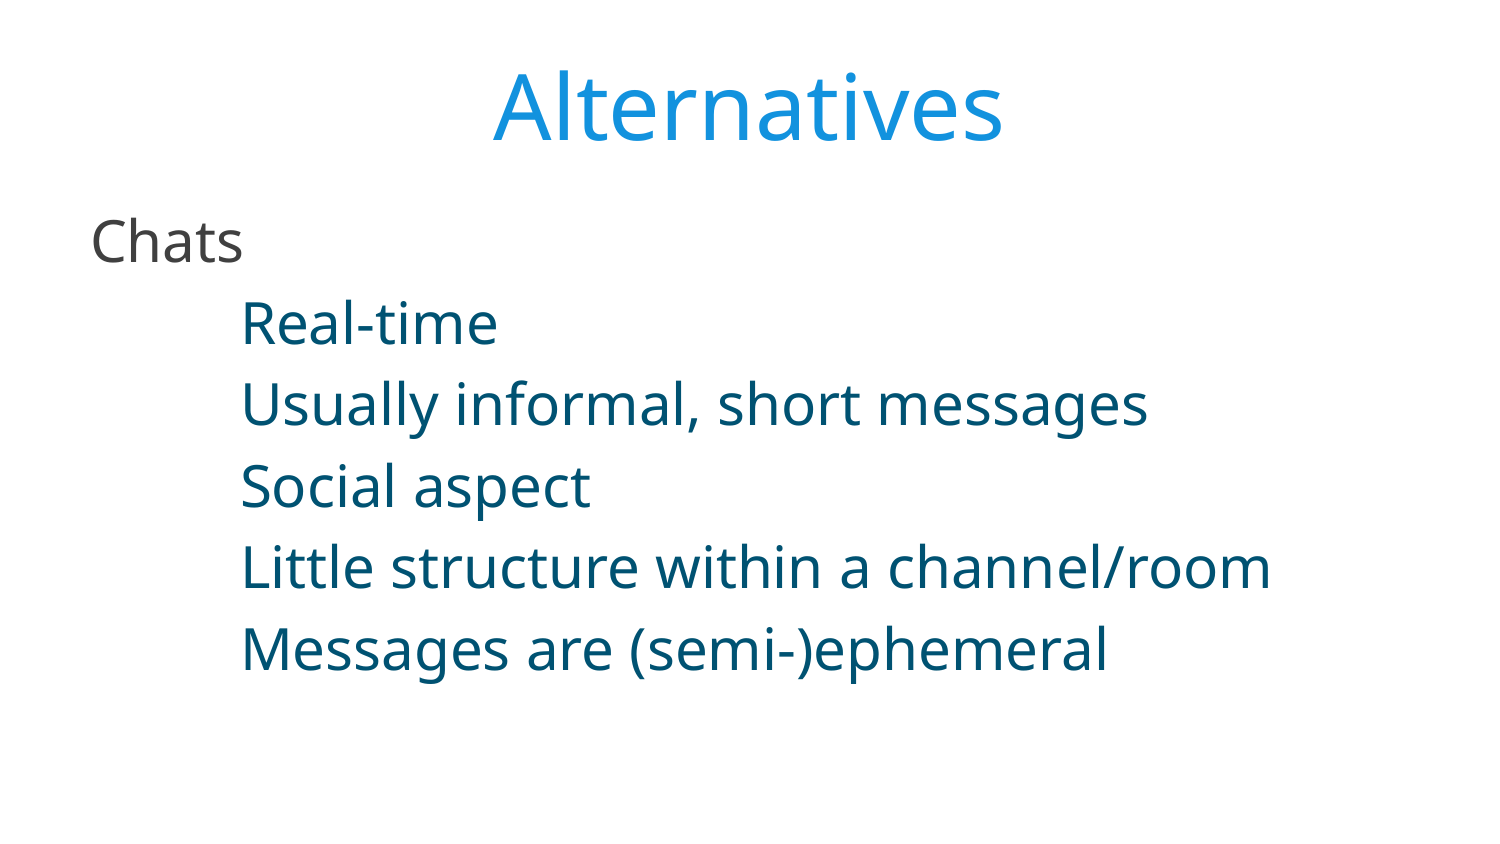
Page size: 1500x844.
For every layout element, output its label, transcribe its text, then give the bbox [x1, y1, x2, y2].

title Alternatives [75, 33, 1425, 175]
list Chats Real-time Usually informal, short messages Social aspect Little structure within a channel/room Messages are (semi-)ephemeral [75, 196, 1425, 754]
